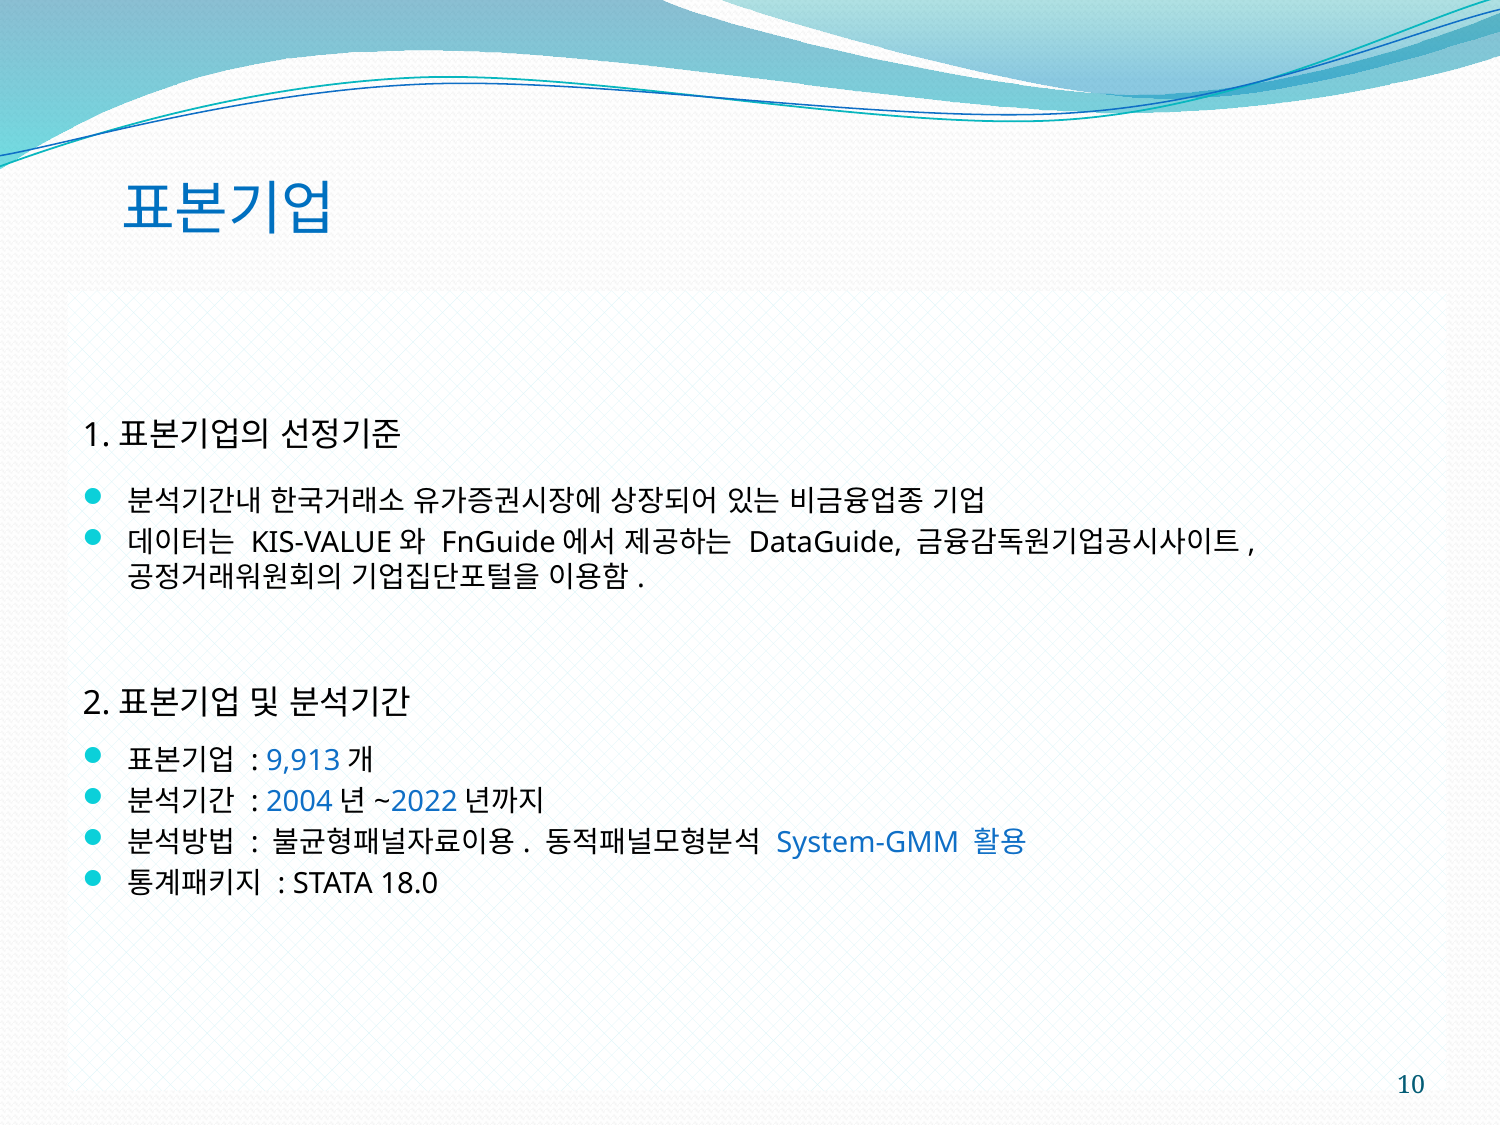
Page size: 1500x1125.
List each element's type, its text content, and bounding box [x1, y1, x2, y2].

list 1.표본기업의 선정기준 분석기간내 한국거래소 유가증권시장에 상장되어 있는 비금융업종 기업 데이터는 KIS-VALUE와 FnGuide에서 제공하는 DataGuide, 금융감독원기업공시사이트, 공정거래워원회의 기업집단포털을 이용함. 2.표본기업 및 분석기간 표본기업 : 9,913개 분석기간 : 2004년~2022년까지 분석방법 : 불균형패널자료이용. 동적패널모형분석 System-GMM 활용 통계패키지 : STATA 18.0 [67, 290, 1447, 1091]
title 표본기업 [67, 113, 1046, 243]
slide_number 10 [1299, 1042, 1425, 1103]
